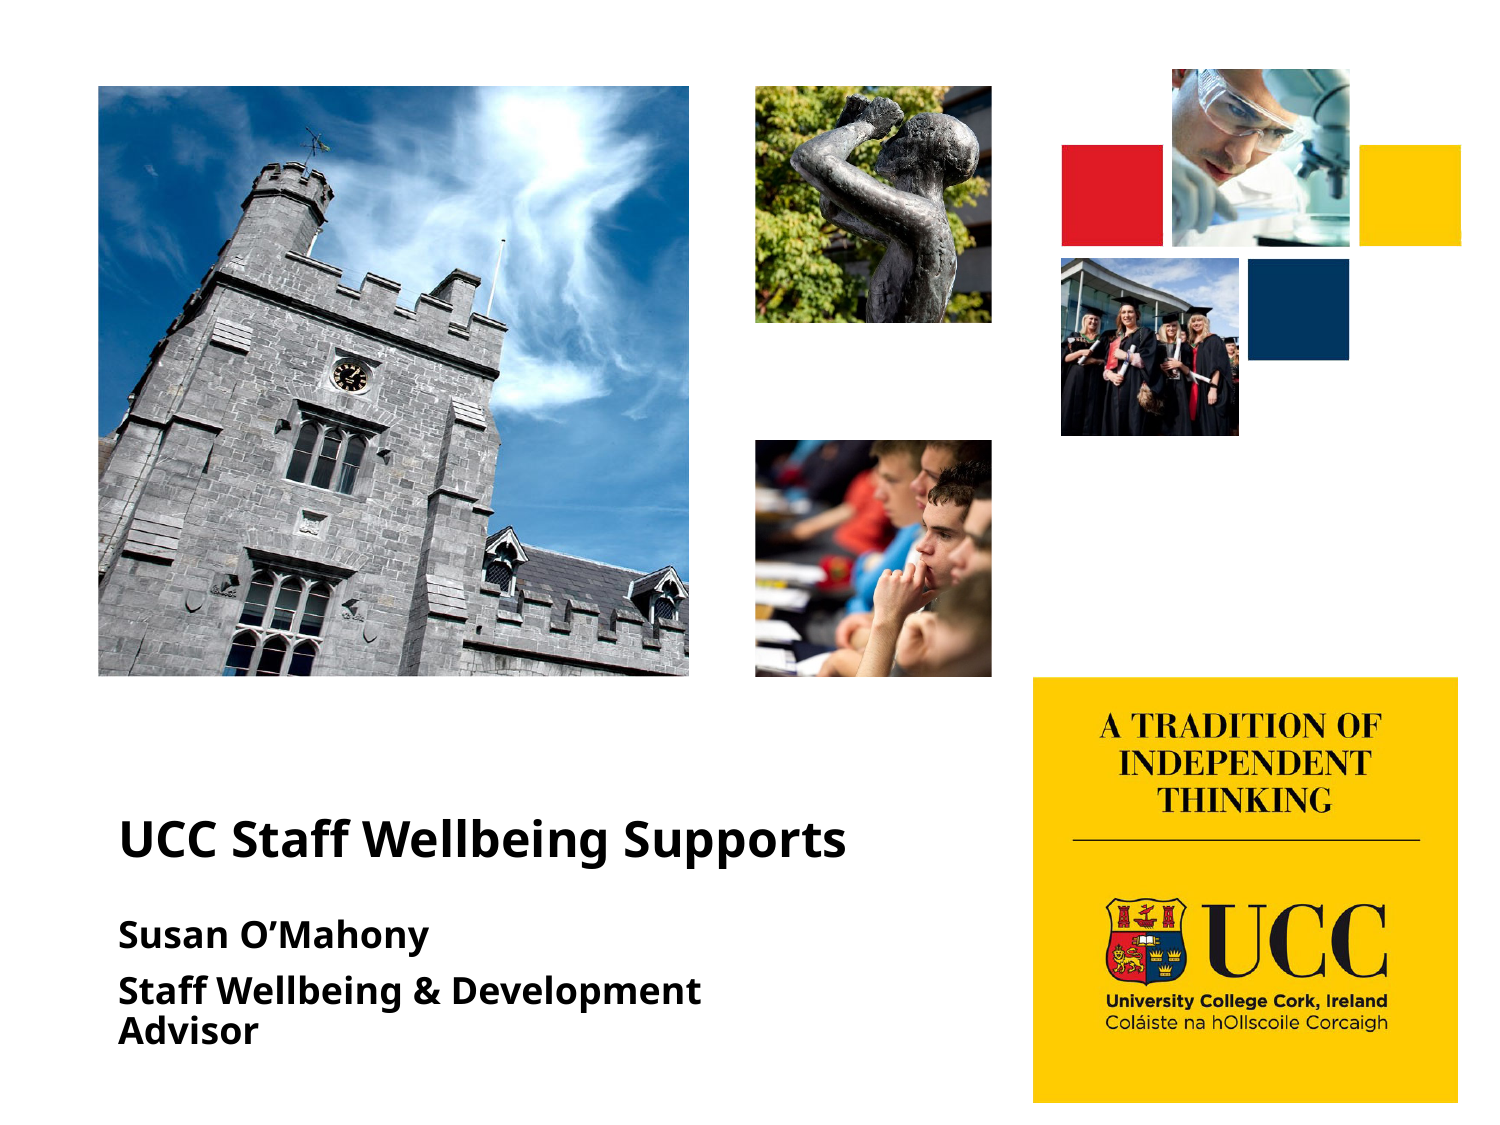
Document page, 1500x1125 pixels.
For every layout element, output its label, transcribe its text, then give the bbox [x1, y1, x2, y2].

picture [755, 86, 992, 323]
picture [98, 86, 689, 677]
subtitle Susan O’Mahony Staff Wellbeing & Development Advisor [103, 908, 831, 1100]
title UCC Staff Wellbeing Supports [103, 720, 1004, 877]
picture [755, 440, 992, 677]
picture [1033, 676, 1458, 1103]
picture [1061, 258, 1239, 436]
picture [1172, 69, 1350, 247]
picture [1061, 144, 1164, 247]
picture [1359, 144, 1462, 247]
picture [1247, 258, 1350, 361]
